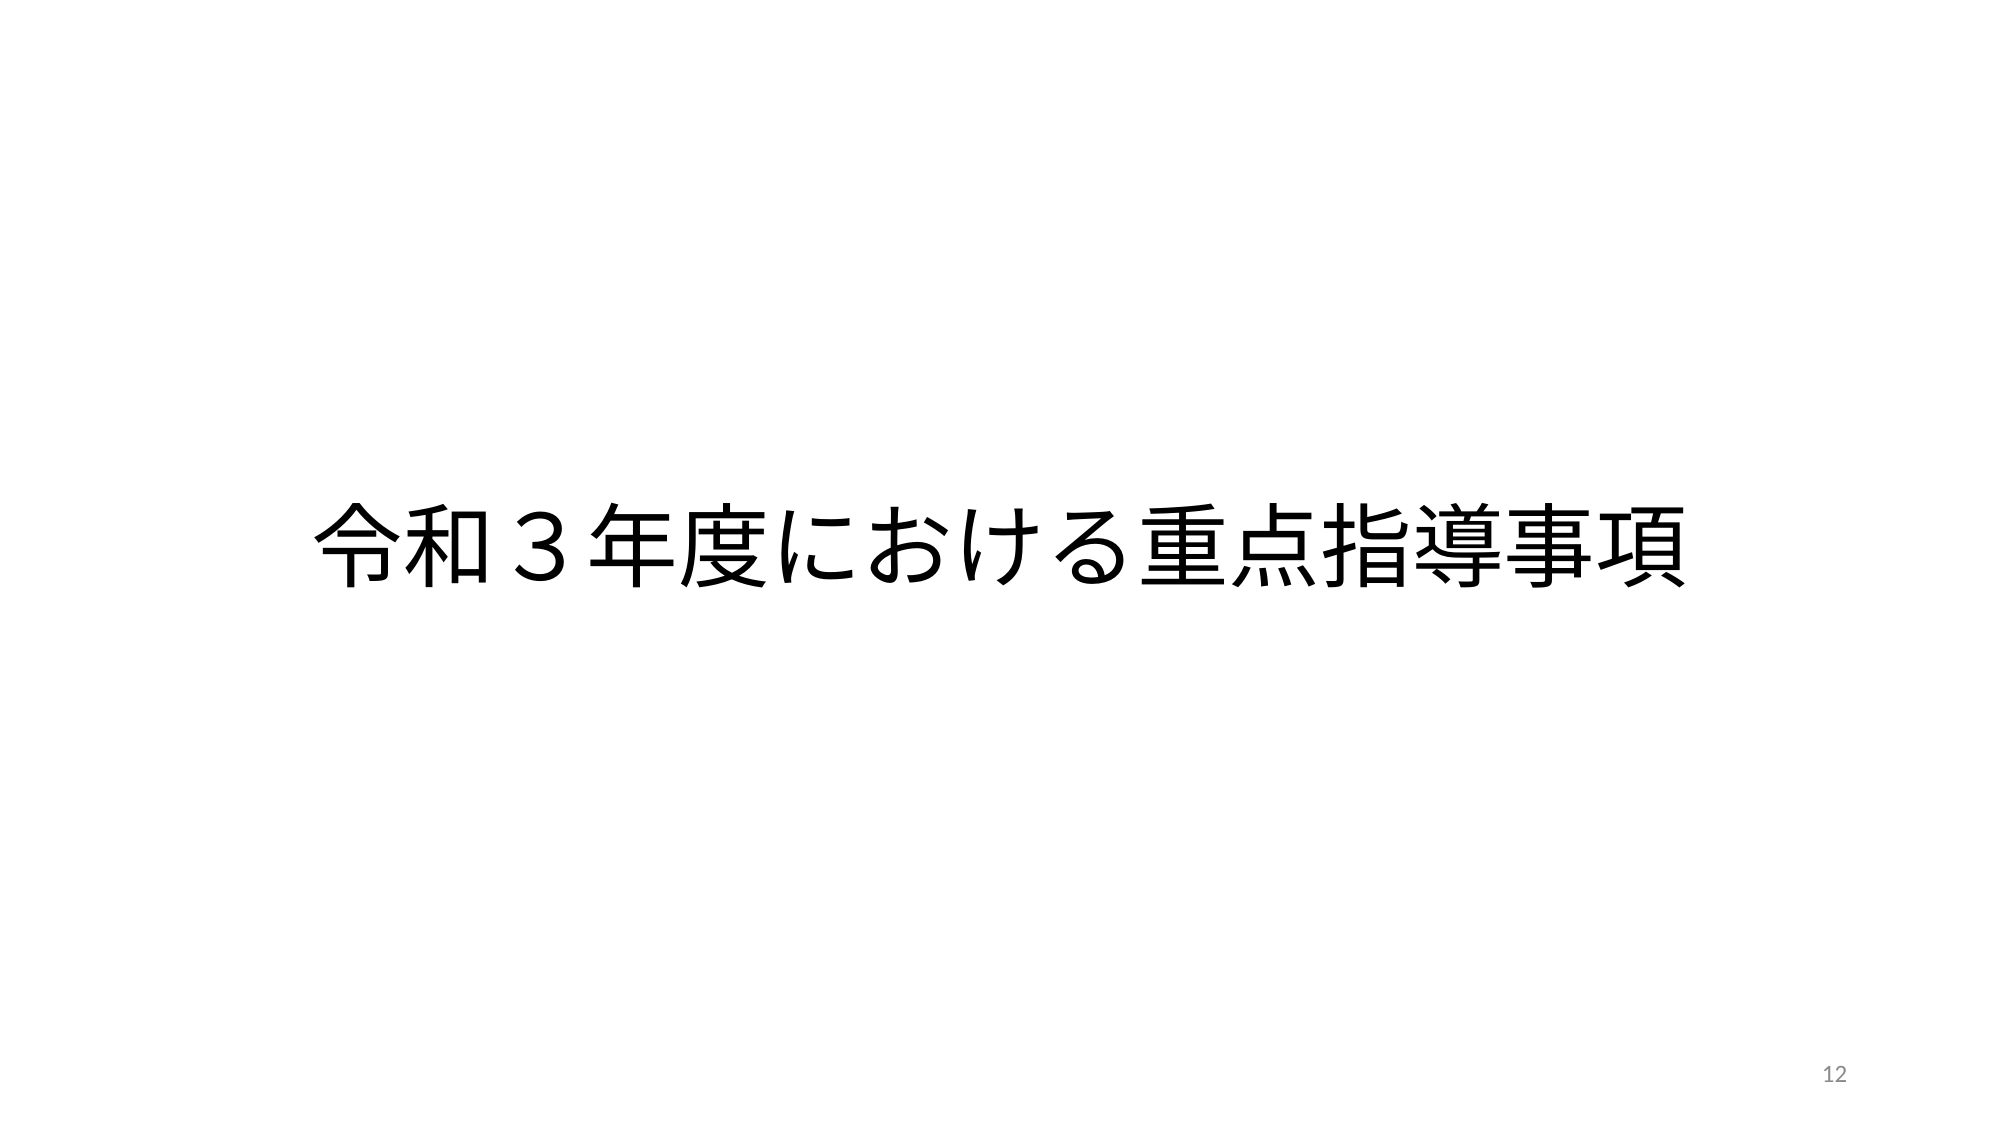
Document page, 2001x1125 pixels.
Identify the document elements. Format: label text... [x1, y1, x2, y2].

title 令和３年度における重点指導事項 [137, 59, 1863, 1043]
slide_number 12 [1412, 1042, 1863, 1103]
